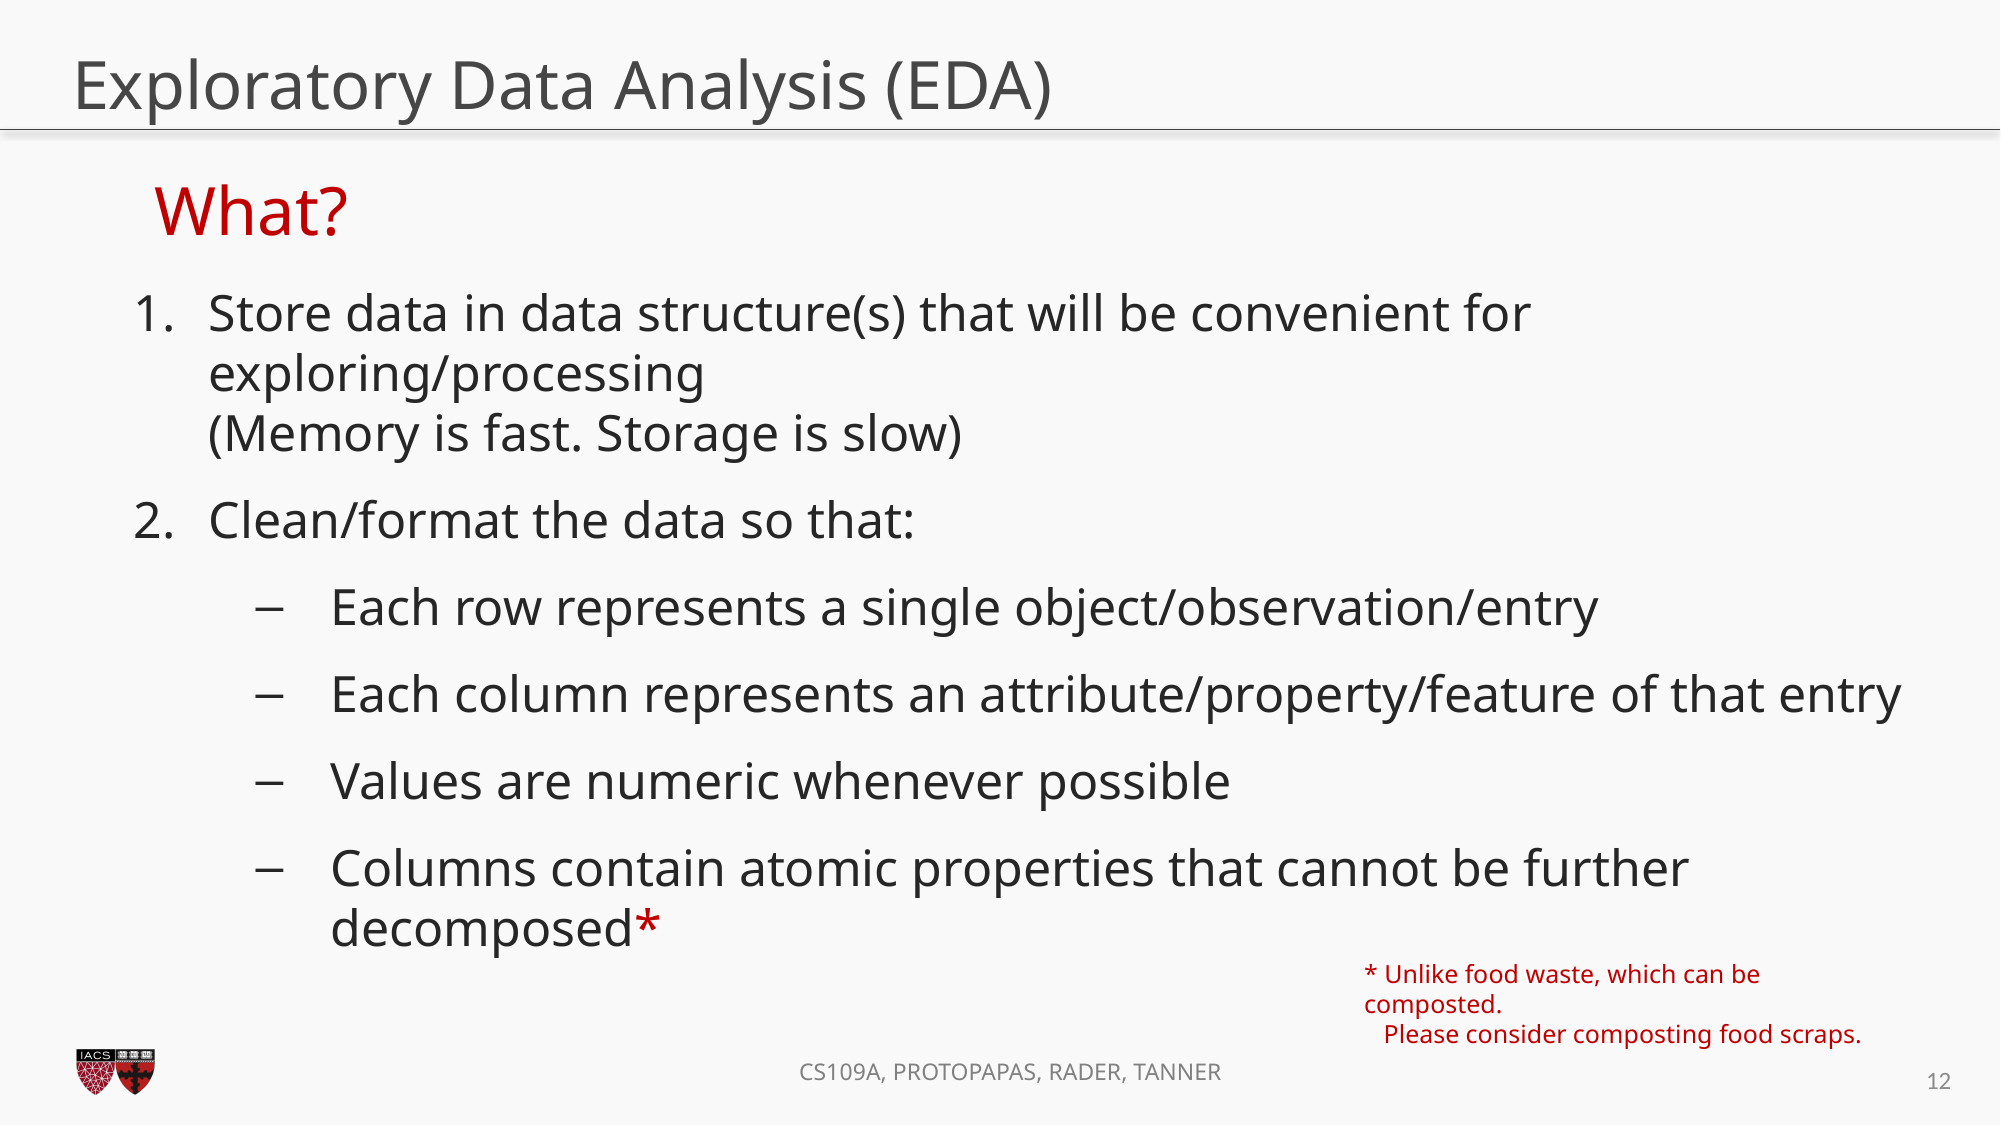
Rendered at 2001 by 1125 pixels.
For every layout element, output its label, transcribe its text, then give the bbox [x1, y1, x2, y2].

list Store data in data structure(s) that will be convenient for exploring/processing (Memory is fast. Storage is slow) Clean/format the data so that: Each row represents a single object/observation/entry Each column represents an attribute/property/feature of that entry Values are numeric whenever possible Columns contain atomic properties that cannot be further decomposed* [118, 273, 1943, 1022]
slide_number 12 [1500, 1050, 1967, 1110]
picture [75, 1049, 155, 1095]
text_box What? [139, 161, 866, 265]
title Exploratory Data Analysis (EDA) [57, 35, 1943, 162]
text_box * Unlike food waste, which can be composted. Please consider composting food scraps. [1349, 951, 1909, 1022]
